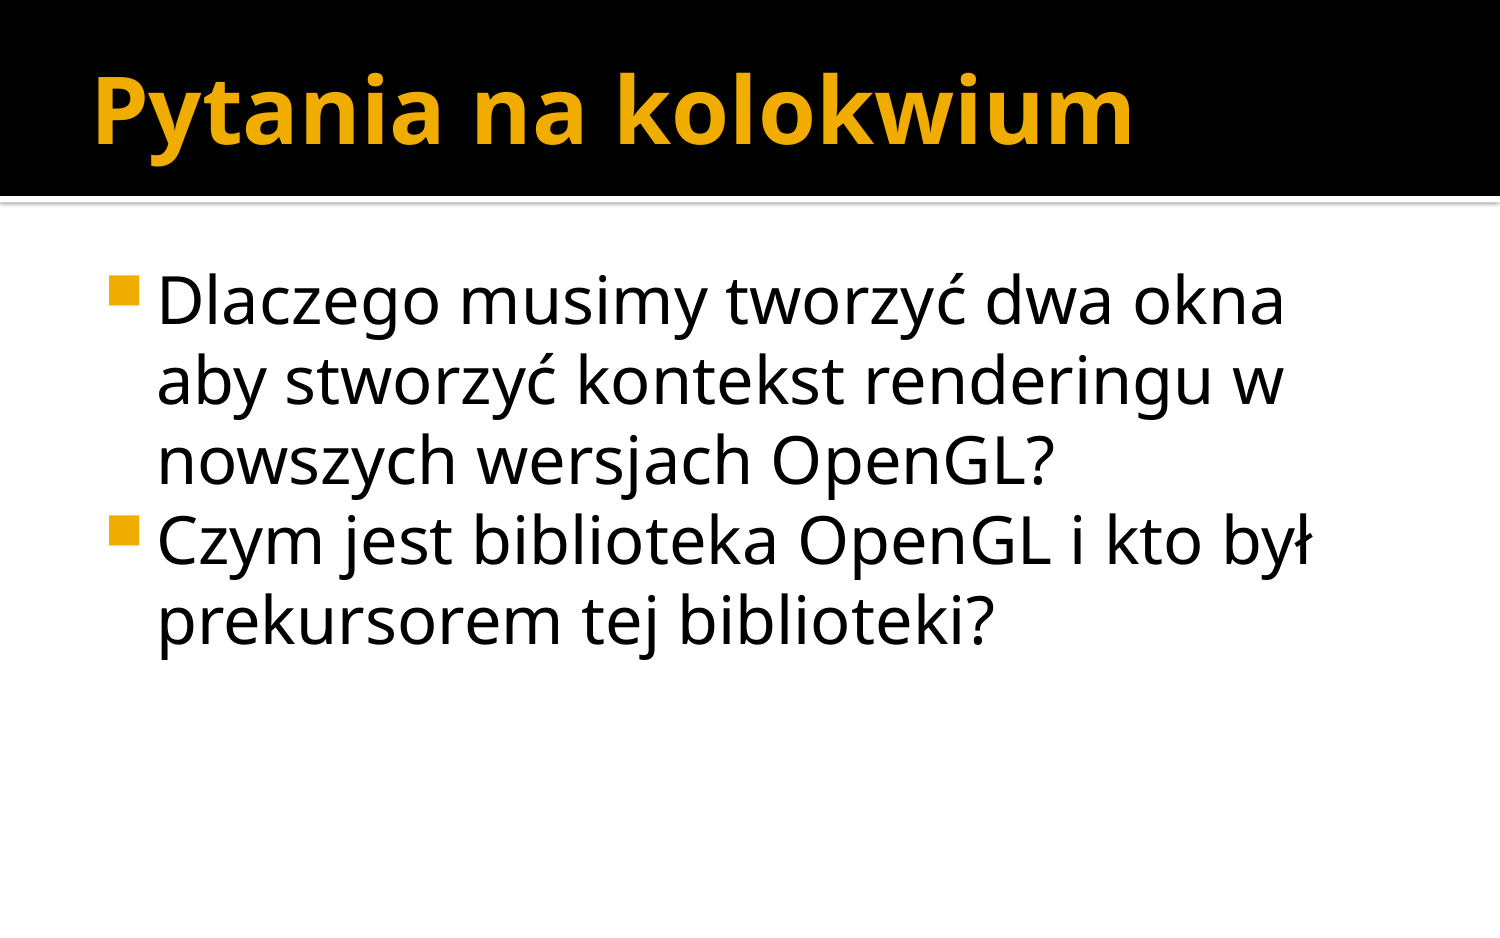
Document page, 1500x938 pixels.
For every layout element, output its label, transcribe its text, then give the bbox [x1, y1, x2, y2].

list Dlaczego musimy tworzyć dwa okna aby stworzyć kontekst renderingu w nowszych wersjach OpenGL? Czym jest biblioteka OpenGL i kto był prekursorem tej biblioteki? [75, 242, 1425, 875]
title Pytania na kolokwium [75, 21, 1425, 193]
